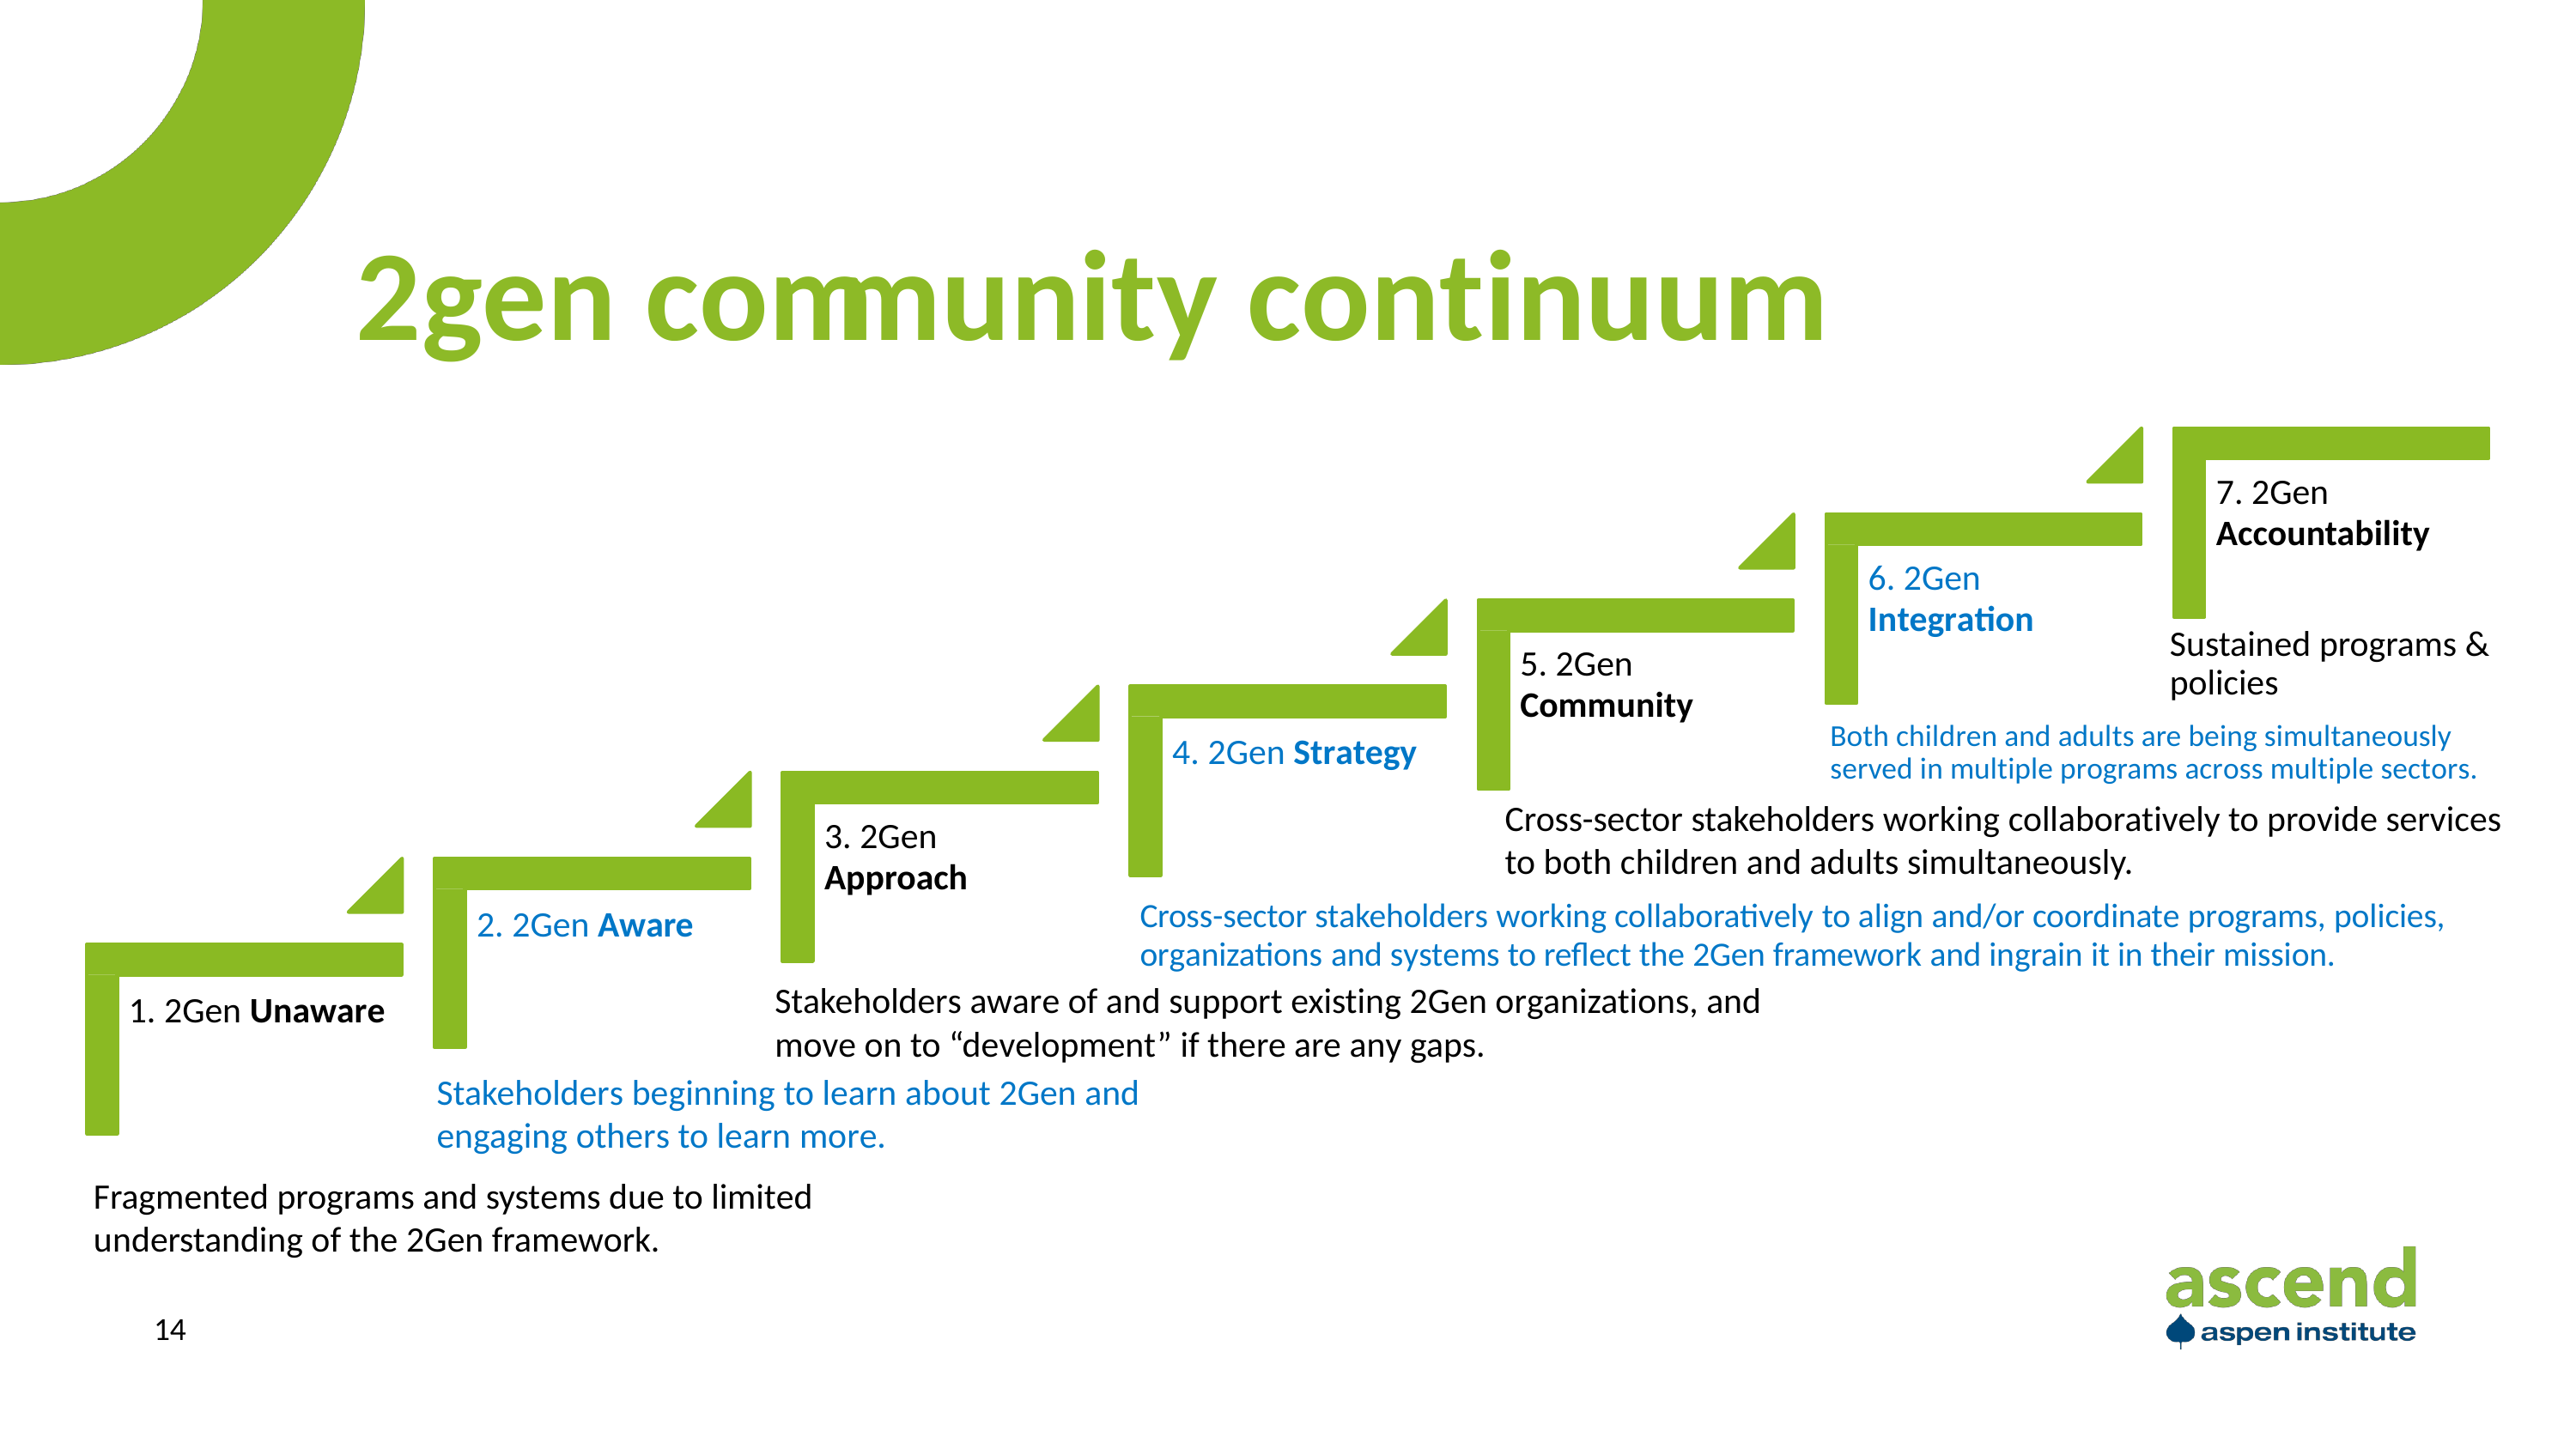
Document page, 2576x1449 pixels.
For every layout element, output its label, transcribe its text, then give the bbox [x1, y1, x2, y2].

text_box Both children and adults are being simultaneously served in multiple programs across multiple sectors. [1828, 718, 2539, 785]
text_box [87, 944, 402, 1134]
text_box [1130, 686, 1446, 876]
text_box [348, 858, 403, 912]
text_box [782, 772, 1097, 961]
picture [2158, 1242, 2432, 1353]
text_box 1. 2Gen Unaware [126, 986, 386, 1030]
title 2gen community continuum [140, 211, 2436, 454]
text_box 4. 2Gen Strategy [1170, 729, 1419, 773]
text_box [1740, 514, 1794, 568]
slide_number 11 [149, 1308, 191, 1449]
text_box [1478, 600, 1794, 790]
text_box [696, 772, 750, 827]
text_box [434, 858, 750, 1048]
text_box 7. 2Gen Accountability [2214, 470, 2433, 553]
text_box Stakeholders beginning to learn about 2Gen and engaging others to learn more. Fragmented programs and systems due to limited understanding of the 2Gen framework. [91, 1069, 1143, 1259]
text_box Stakeholders aware of and support existing 2Gen organizations, and move on to “development” if there are any gaps. [773, 977, 1767, 1064]
text_box [2173, 427, 2489, 617]
text_box [1044, 686, 1098, 741]
text_box [0, 0, 365, 365]
text_box 5. 2Gen Community [1518, 642, 1696, 724]
text_box Sustained programs & policies [2167, 624, 2494, 703]
text_box [1826, 513, 2142, 704]
text_box Cross-sector stakeholders working collaboratively to align and/or coordinate programs, policies, organizations and systems to reflect the 2Gen framework and ingrain it in their mission. [1138, 895, 2465, 973]
text_box 2. 2Gen Aware [474, 900, 696, 944]
text_box 3. 2Gen Approach [822, 815, 971, 897]
text_box [1392, 600, 1446, 654]
text_box Cross-sector stakeholders working collaboratively to provide services to both children and adults simultaneously. [1503, 795, 2510, 882]
text_box [2087, 454, 2142, 482]
text_box 6. 2Gen Integration [1866, 556, 2037, 639]
